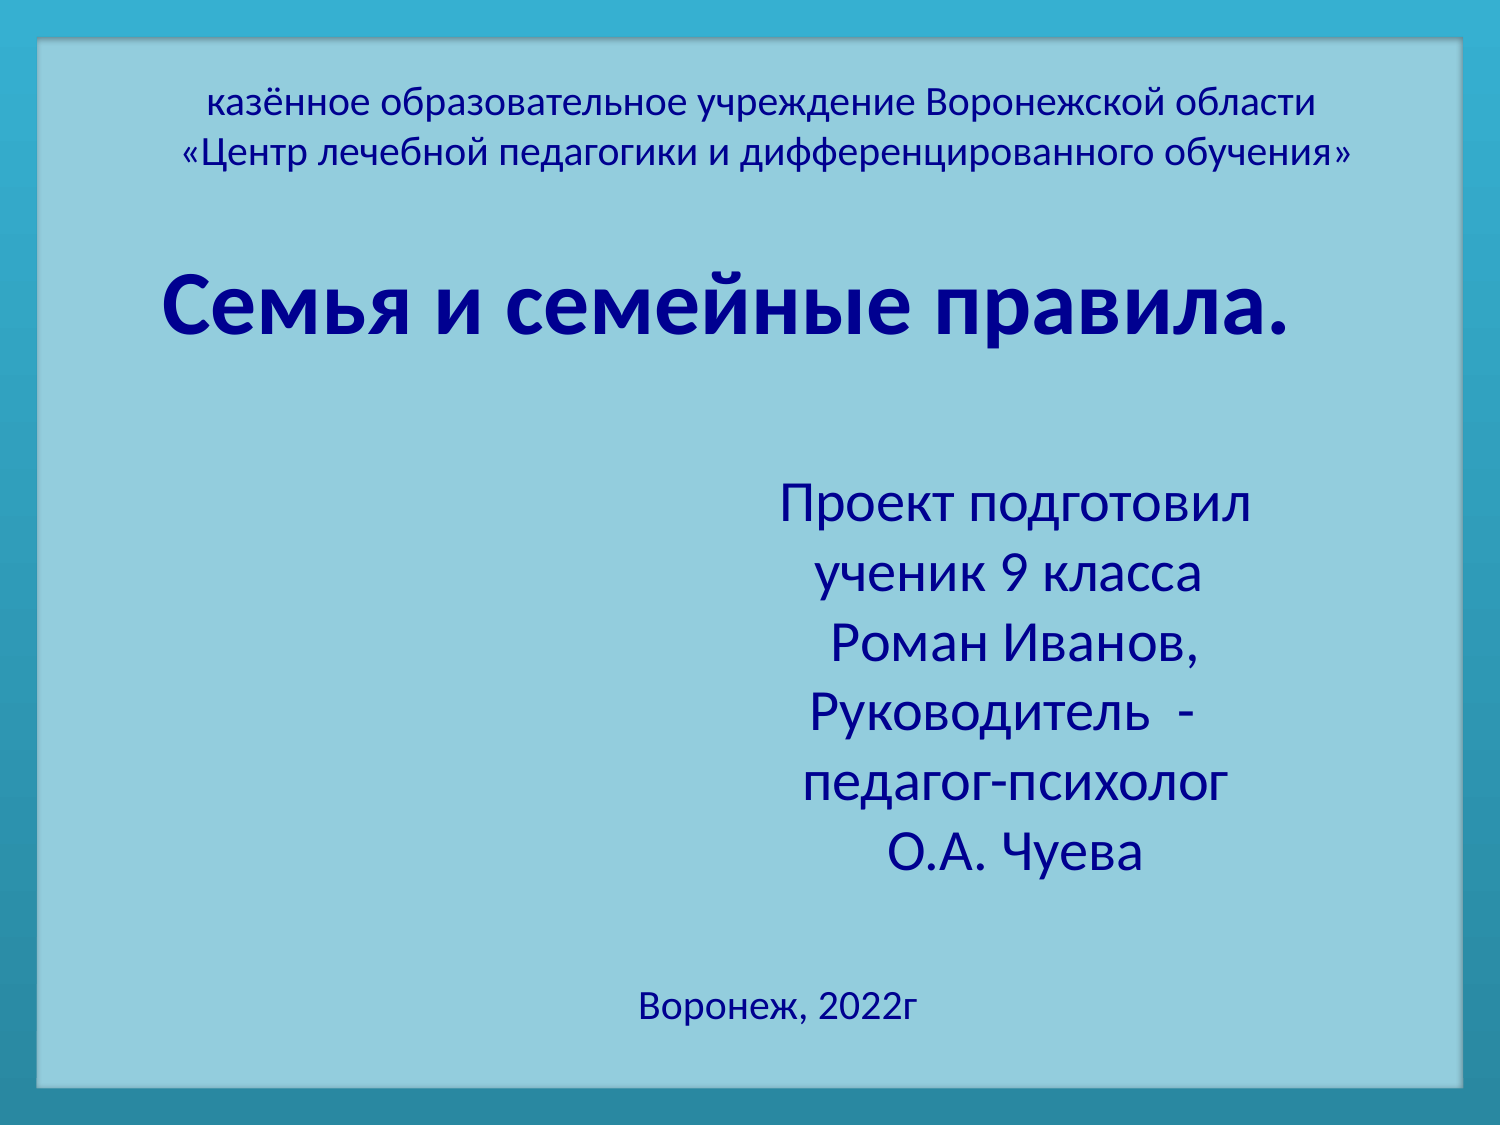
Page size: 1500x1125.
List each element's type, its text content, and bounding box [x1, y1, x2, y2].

text_box казённое образовательное учреждение Воронежской области «Центр лечебной педагогики и дифференцированного обучения» [123, 66, 1400, 182]
text_box Проект подготовил ученик 9 класса Роман Иванов, Руководитель - педагог-психолог О.А. Чуева [679, 385, 1353, 960]
text_box Семья и семейные правила. [147, 182, 1400, 361]
text_box Воронеж, 2022г [623, 970, 933, 1035]
